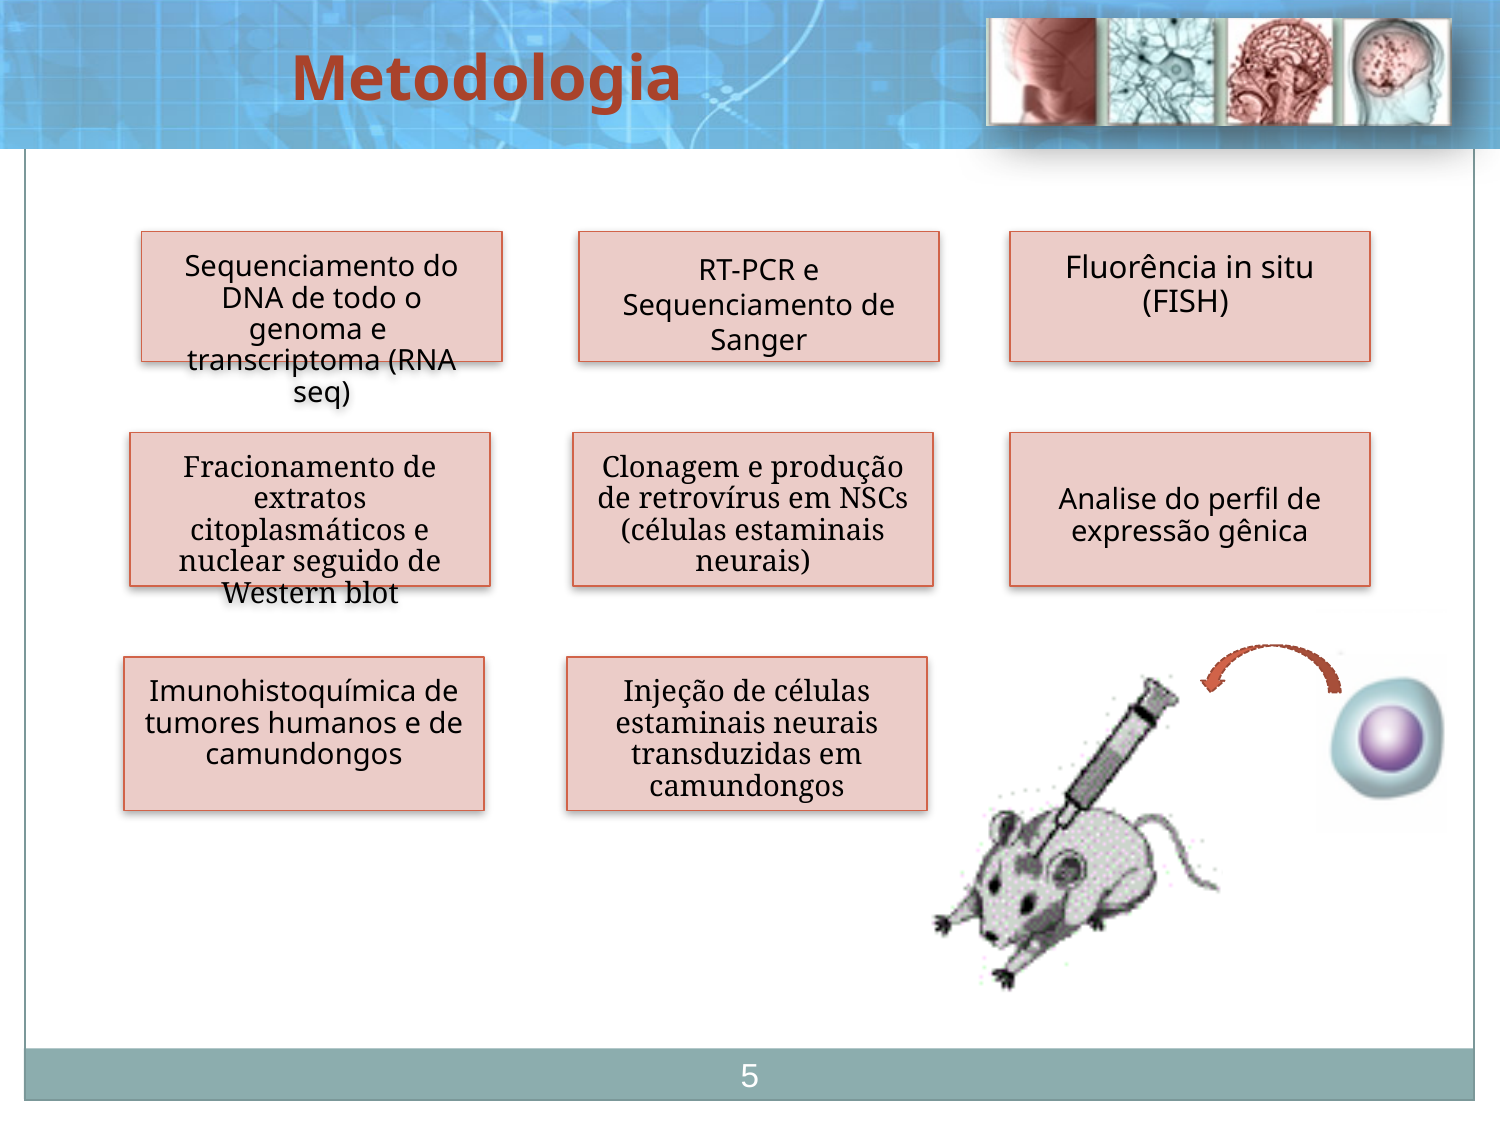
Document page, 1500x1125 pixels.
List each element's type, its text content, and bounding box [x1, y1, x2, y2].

text_box Imunohistoquímica de tumores humanos e de camundongos [123, 656, 485, 811]
picture [1316, 609, 1447, 833]
text_box Clonagem e produção de retrovírus em NSCs (células estaminais neurais) [572, 432, 934, 587]
text_box Fracionamento de extratos citoplasmáticos e nuclear seguido de Western blot [129, 432, 491, 587]
text_box Fluorência in situ (FISH) [1009, 231, 1371, 362]
text_box [1222, 644, 1309, 666]
slide_number 5 [699, 1037, 800, 1110]
text_box Sequenciamento do DNA de todo o genoma e transcriptoma (RNA seq) [141, 231, 503, 362]
text_box RT-PCR e Sequenciamento de Sanger [578, 231, 940, 362]
text_box Injeção de células estaminais neurais transduzidas em camundongos [566, 656, 928, 811]
text_box Analise do perfil de expressão gênica [1009, 432, 1371, 587]
picture [0, 0, 1500, 150]
picture [926, 659, 1223, 1024]
